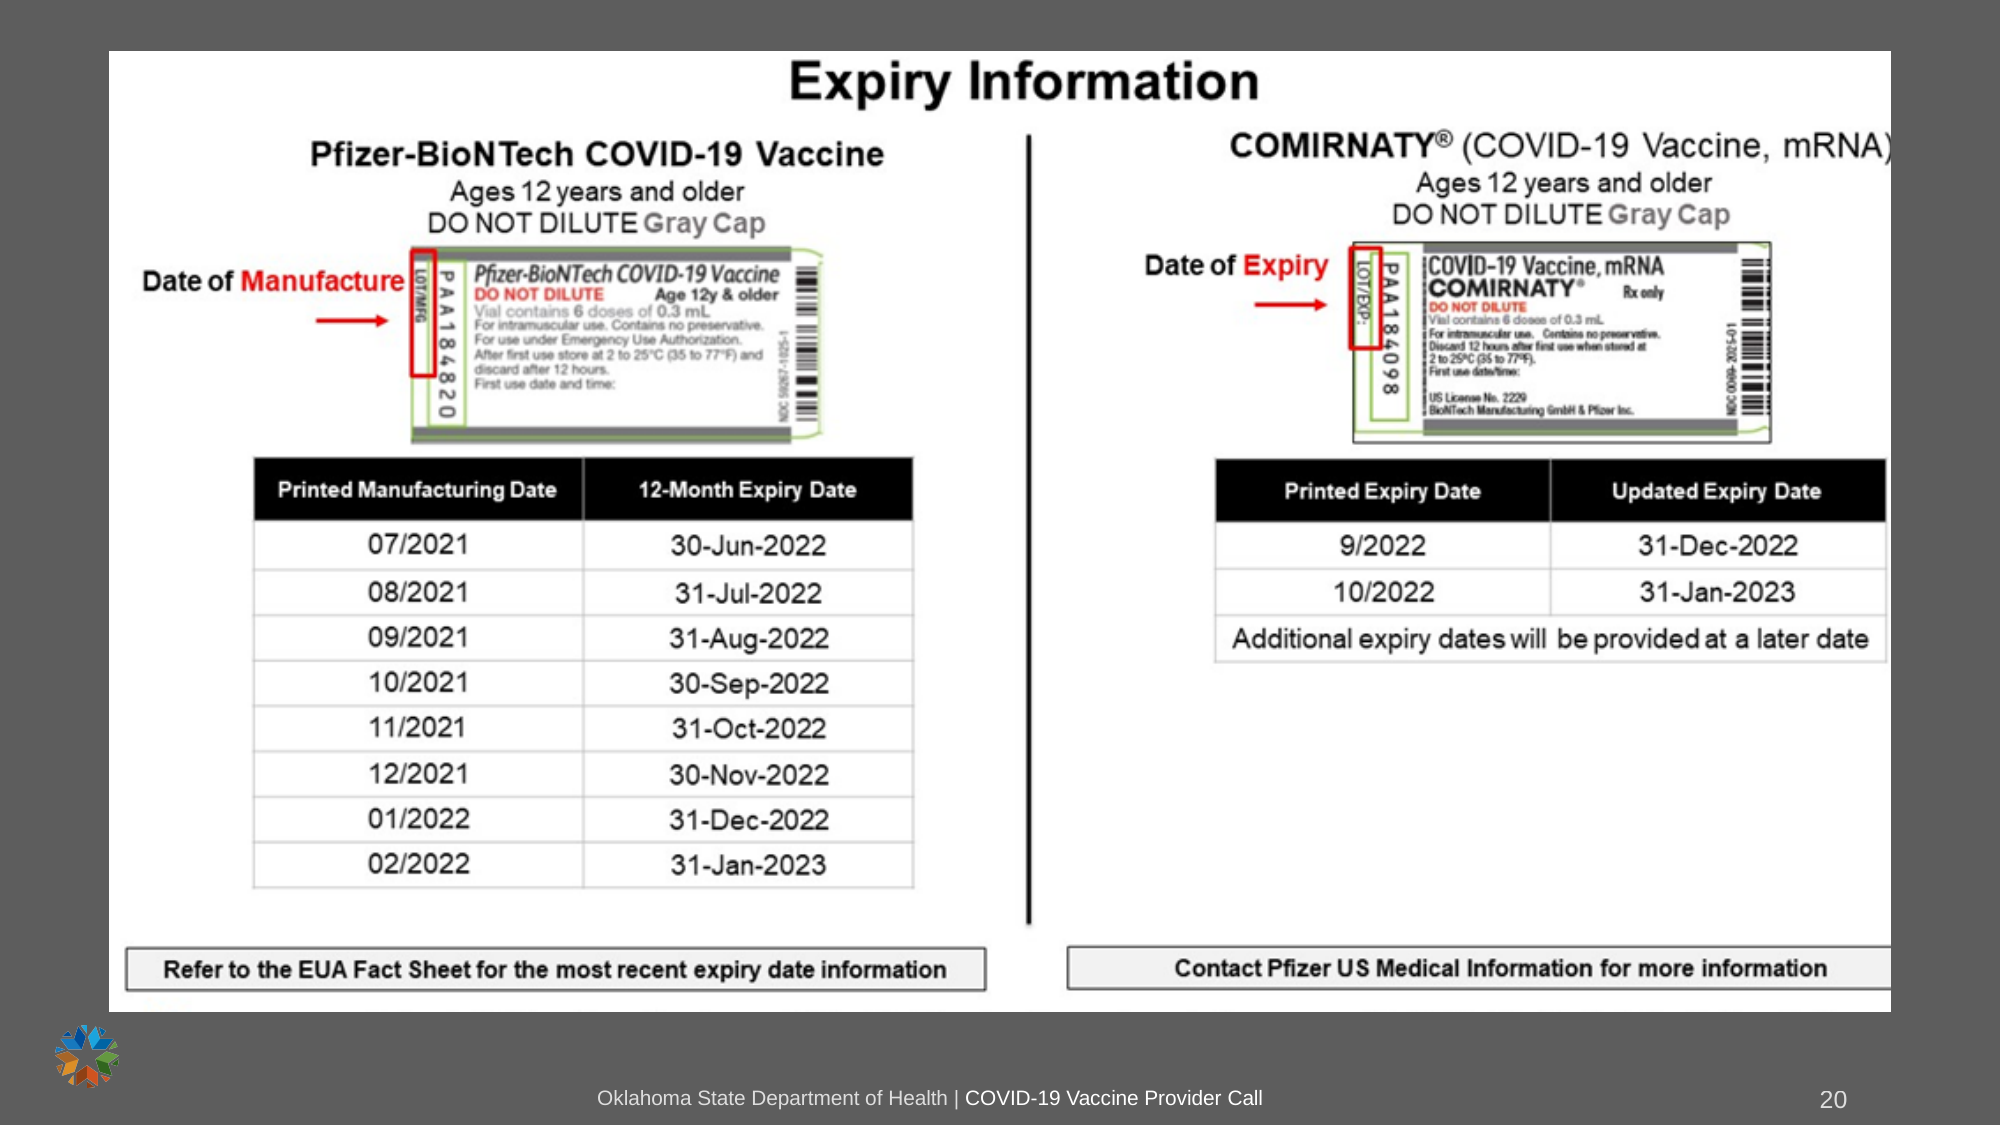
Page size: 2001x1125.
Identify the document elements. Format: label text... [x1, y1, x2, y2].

footer Oklahoma State Department of Health | COVID-19 Vaccine Provider Call [528, 1068, 1338, 1125]
picture [55, 1025, 119, 1088]
slide_number 20 [1412, 1068, 1863, 1125]
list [109, 50, 1891, 1012]
